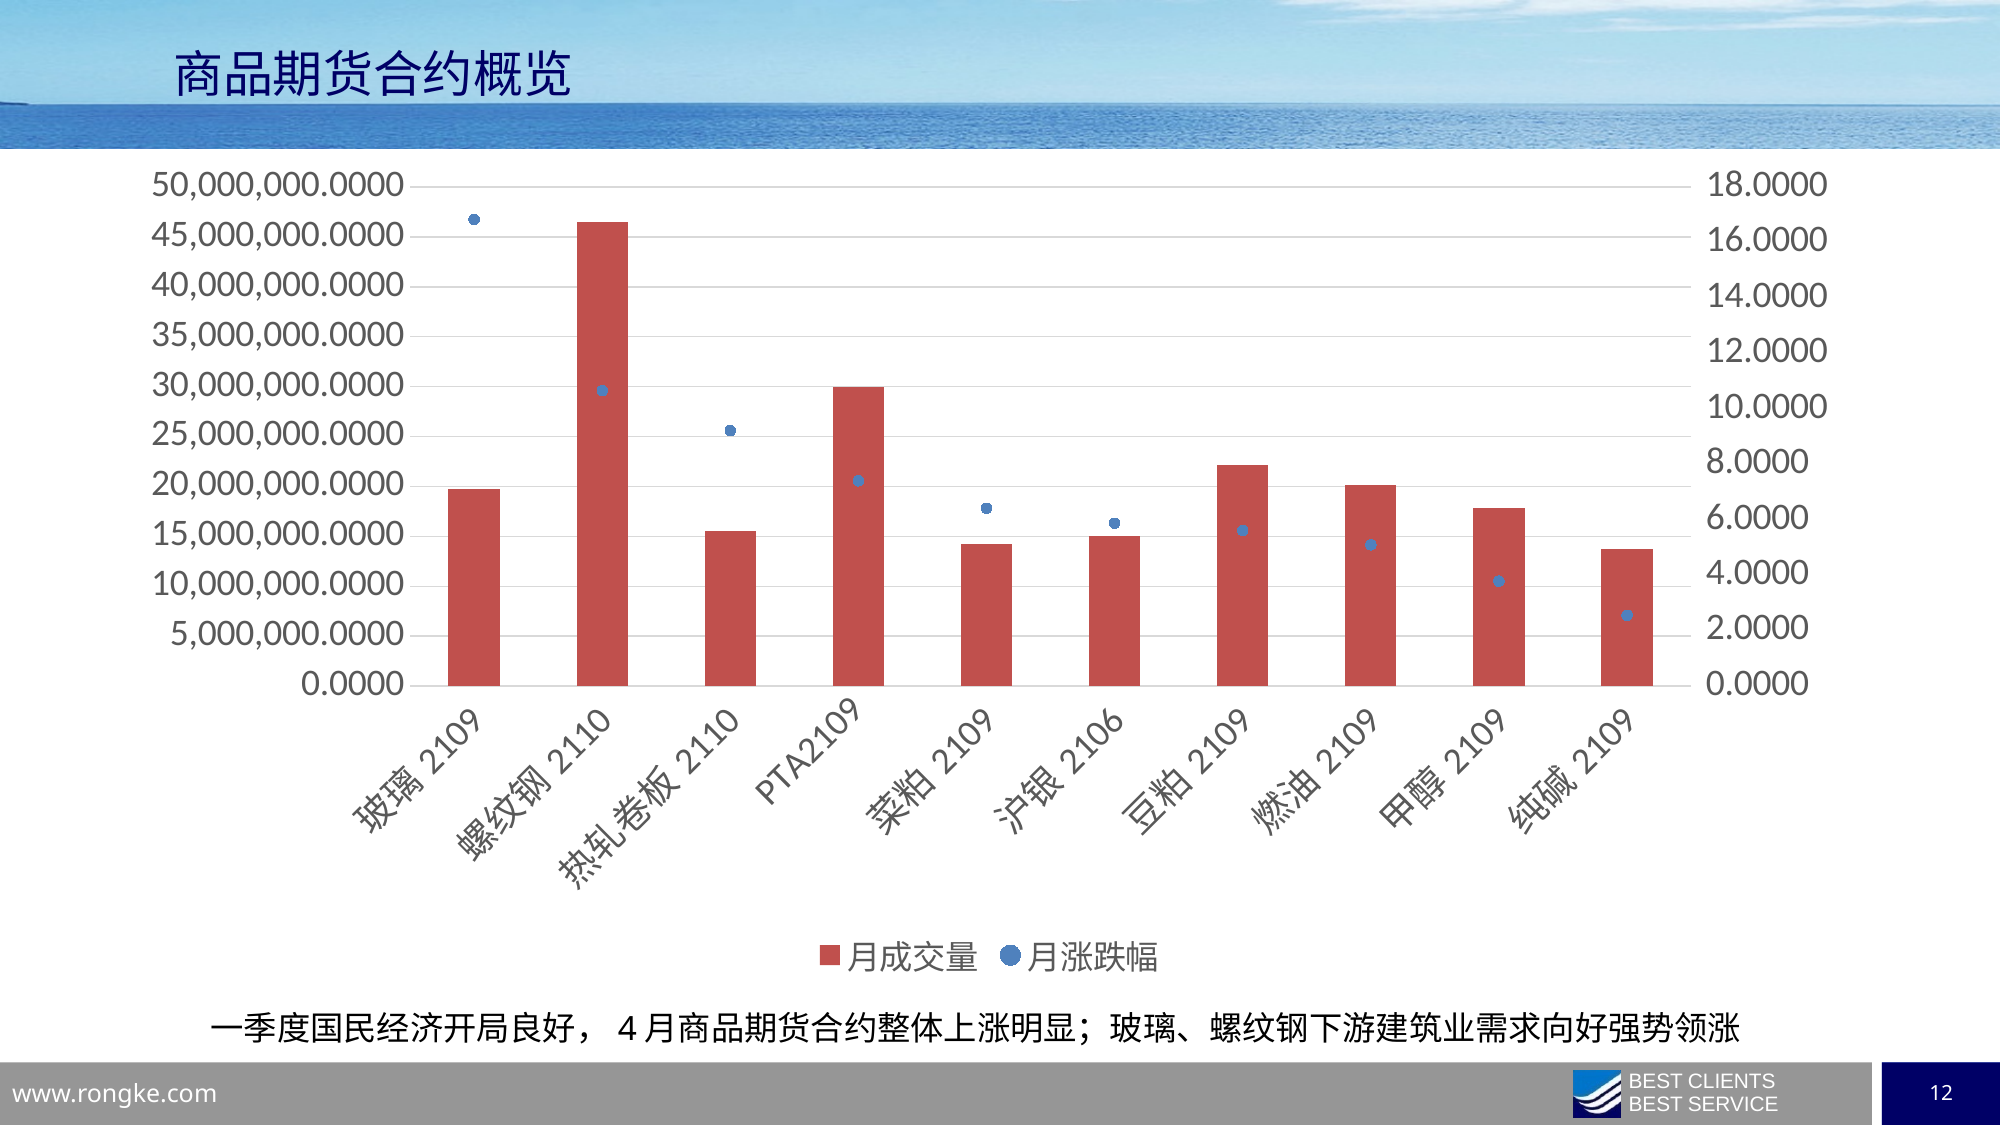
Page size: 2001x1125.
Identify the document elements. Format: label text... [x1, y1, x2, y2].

text_box 商品期货合约概览 [173, 42, 1524, 129]
picture [0, 0, 2000, 149]
text_box 一季度国民经济开局良好，4月商品期货合约整体上涨明显；玻璃、螺纹钢下游建筑业需求向好强势领涨 [137, 997, 1792, 1055]
picture [1573, 1070, 1621, 1118]
chart [115, 151, 1864, 986]
